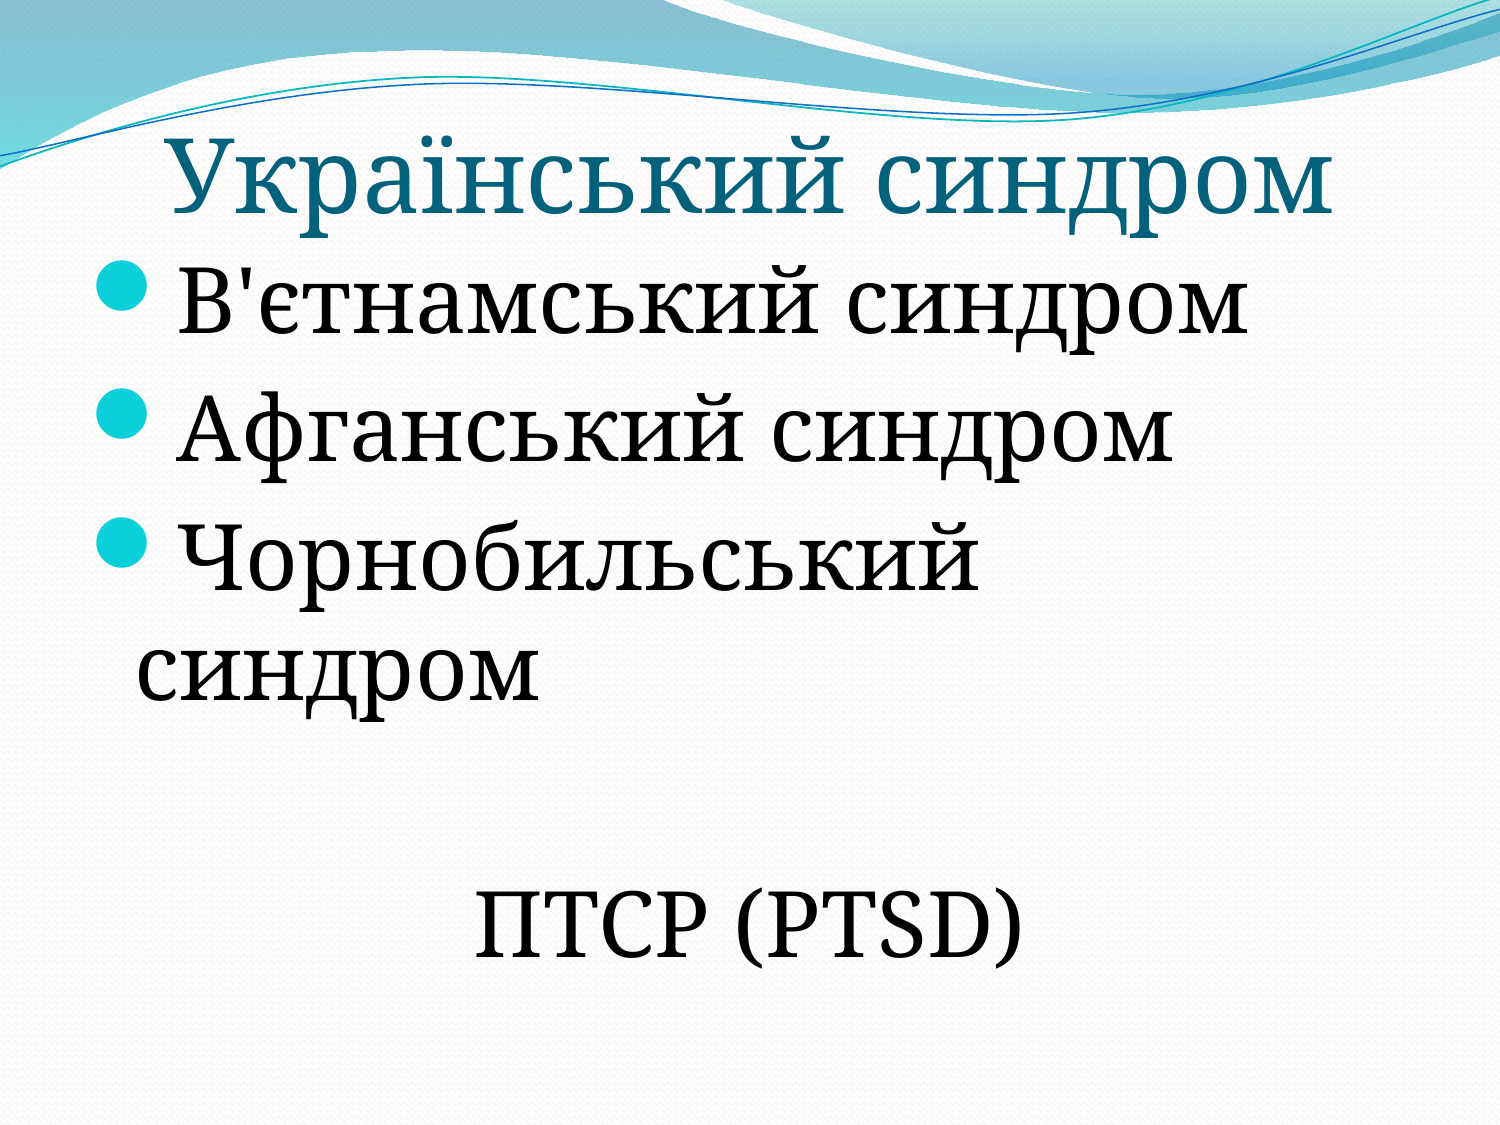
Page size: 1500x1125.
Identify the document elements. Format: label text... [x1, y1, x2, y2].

title Український синдром [75, 70, 1425, 234]
list В'єтнамський синдром Афганський синдром Чорнобильський синдром ПТСР (PTSD) [75, 234, 1425, 1038]
